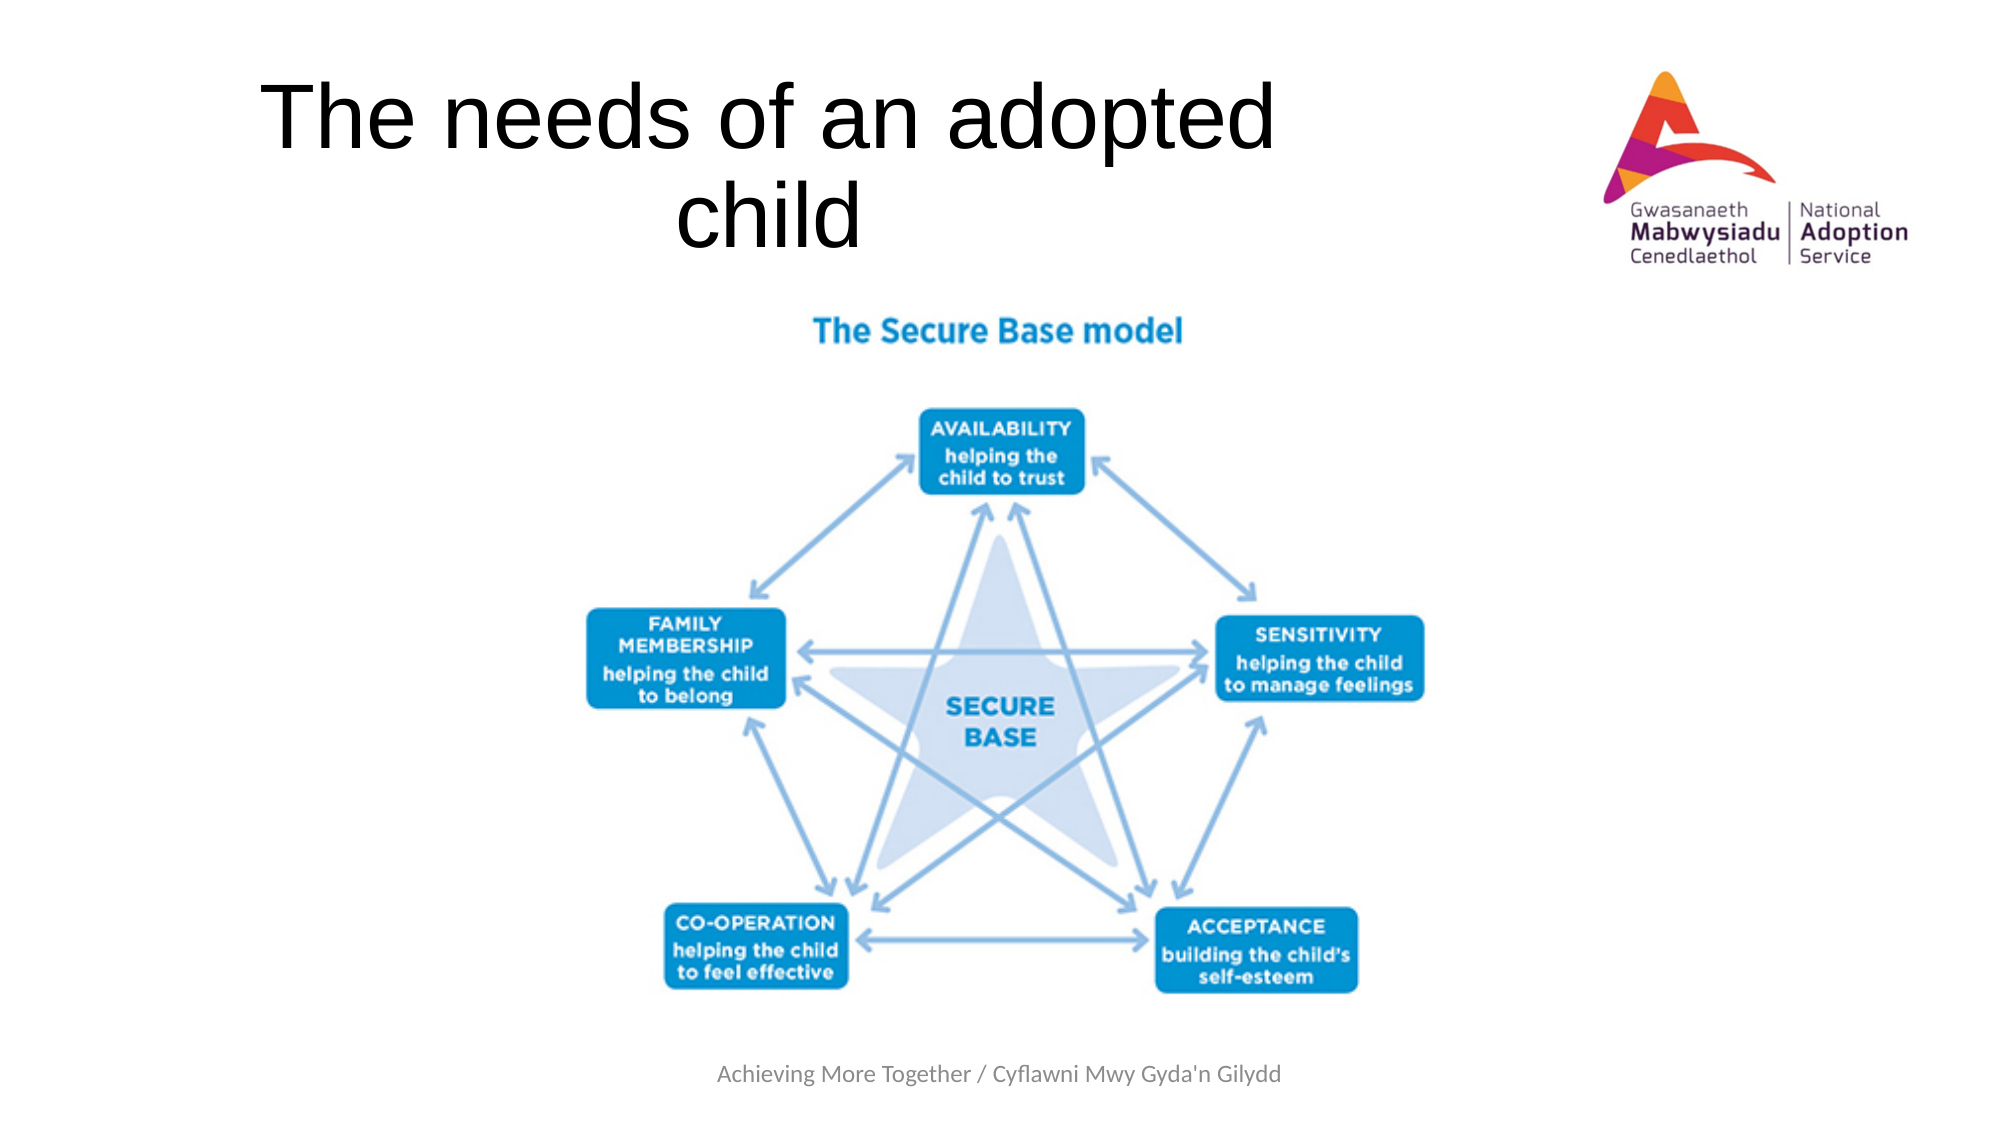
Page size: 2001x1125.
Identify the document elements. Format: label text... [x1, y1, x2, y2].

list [555, 299, 1445, 1014]
title The needs of an adopted child [137, 59, 1402, 278]
picture [1502, 0, 2000, 376]
footer Achieving More Together / Cyflawni Mwy Gyda'n Gilydd [662, 1042, 1338, 1103]
